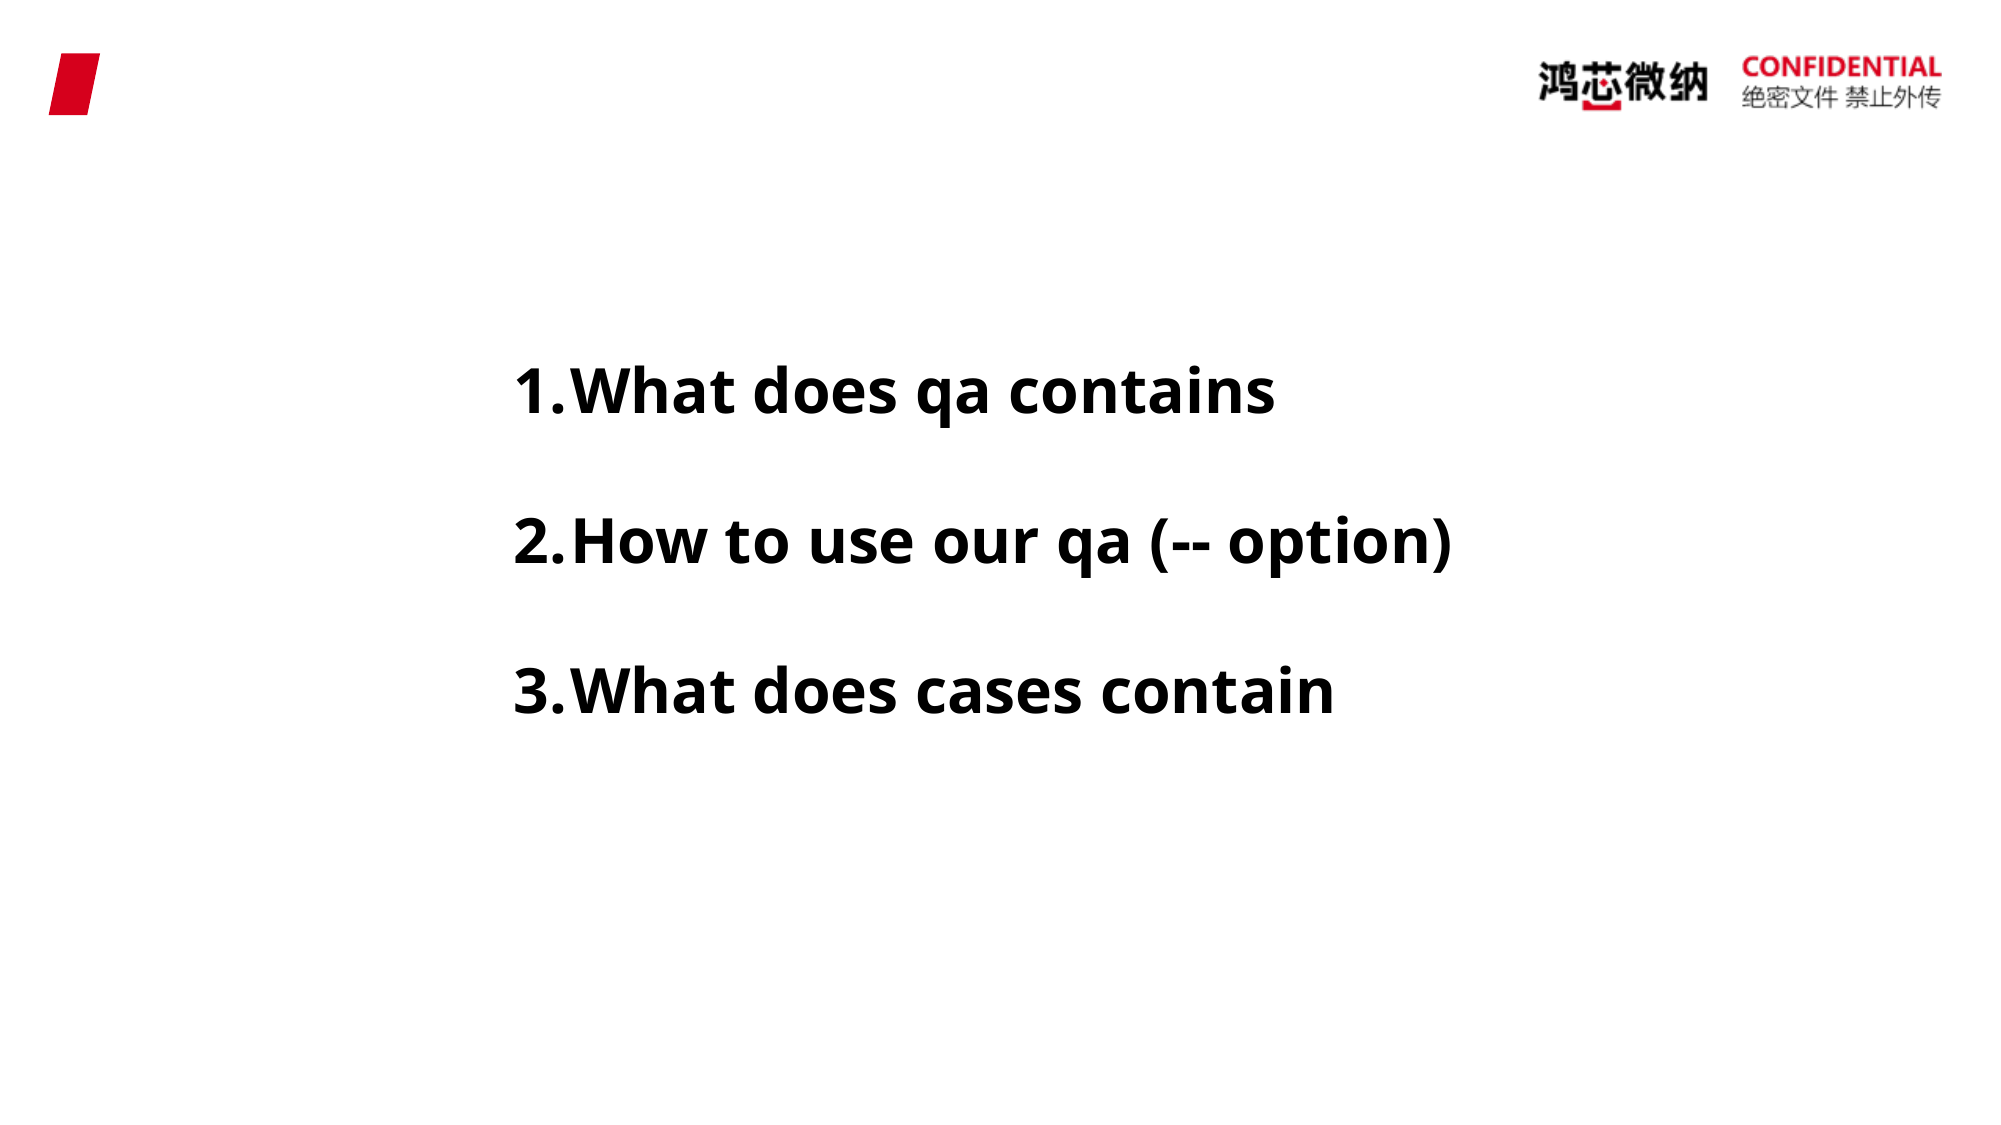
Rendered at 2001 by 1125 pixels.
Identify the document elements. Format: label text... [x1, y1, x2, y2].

picture [1265, 0, 1981, 288]
text_box What does qa contains How to use our qa (-- option) What does cases contain [498, 268, 1522, 734]
